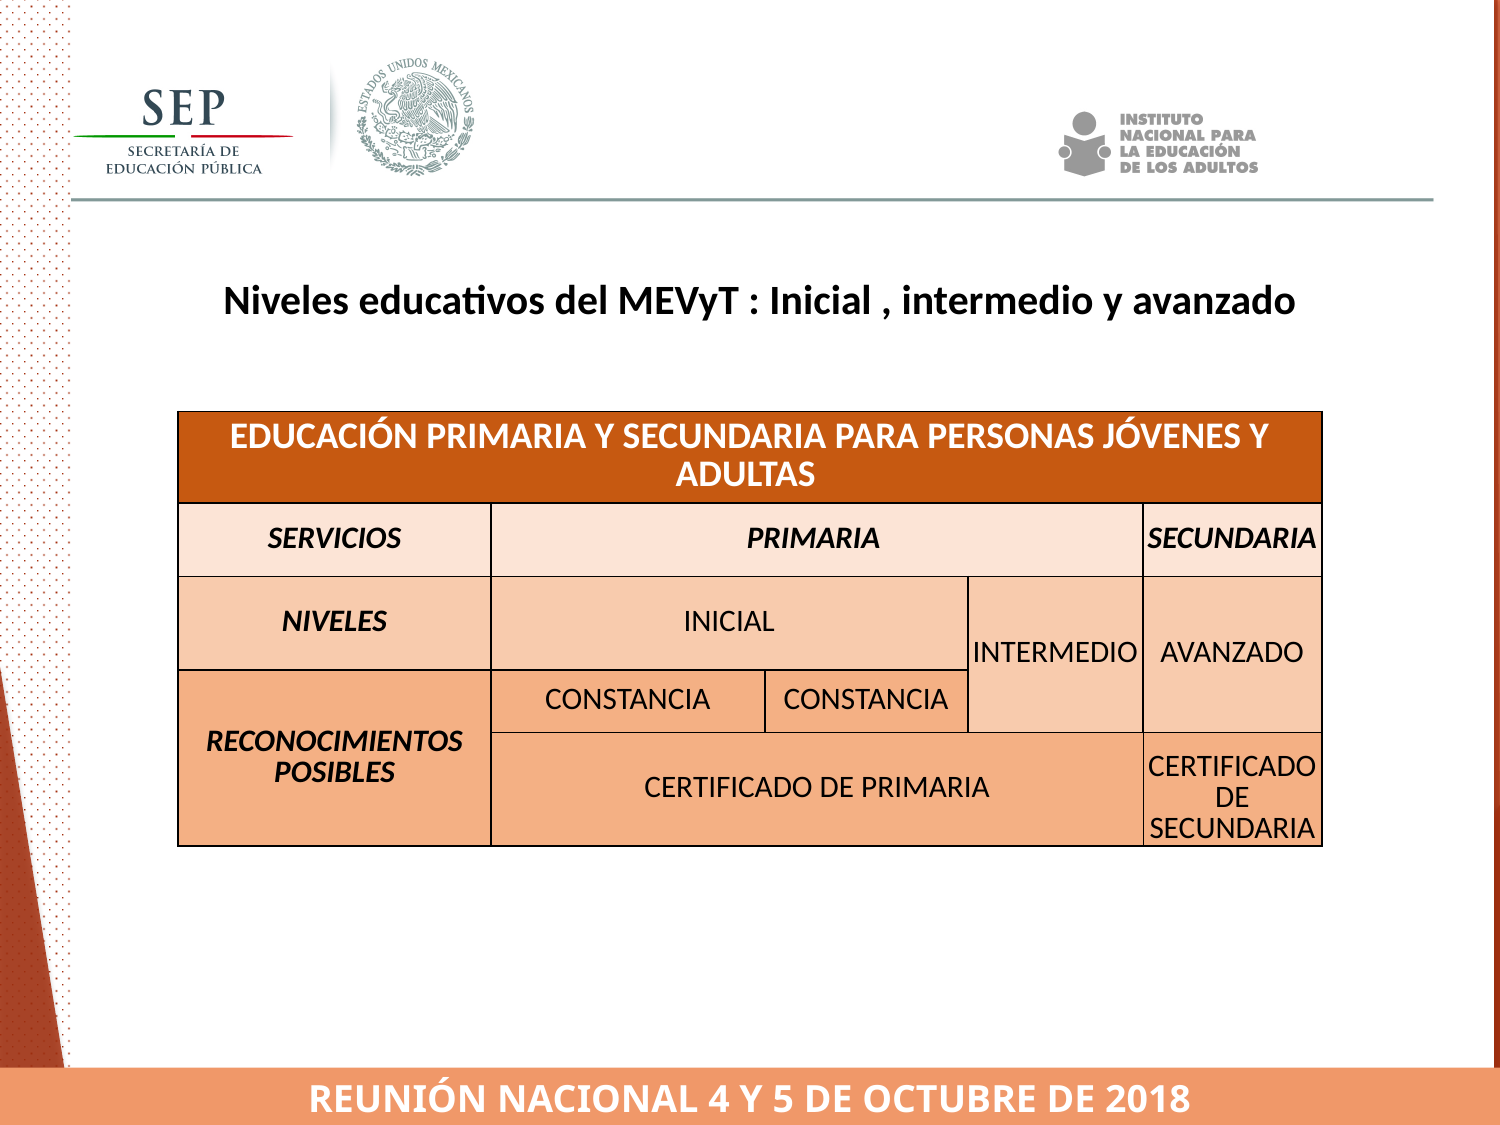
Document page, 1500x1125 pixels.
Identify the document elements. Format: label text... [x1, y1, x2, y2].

text_box REUNIÓN NACIONAL 4 Y 5 DE OCTUBRE DE 2018 [0, 1067, 1500, 1125]
table_cell INICIAL [492, 577, 967, 669]
table_header EDUCACIÓN PRIMARIA Y SECUNDARIA PARA PERSONAS JÓVENES Y ADULTAS [179, 412, 1321, 502]
table_cell SERVICIOS [179, 504, 490, 576]
table_cell CERTIFICADO DE SECUNDARIA [1144, 733, 1321, 845]
table_cell CONSTANCIA [492, 671, 764, 732]
table_cell RECONOCIMIENTOS POSIBLES [179, 671, 490, 845]
table_cell PRIMARIA [492, 504, 1142, 576]
table_cell CERTIFICADO DE PRIMARIA [492, 733, 1143, 845]
text_box Niveles educativos del MEVyT : Inicial , intermedio y avanzado [208, 265, 1449, 331]
table_cell AVANZADO [1144, 577, 1321, 732]
table_cell SECUNDARIA [1144, 504, 1321, 576]
table_cell INTERMEDIO [969, 577, 1142, 732]
table_cell CONSTANCIA [766, 671, 967, 732]
picture [0, 0, 1494, 1067]
table_cell NIVELES [179, 577, 490, 669]
